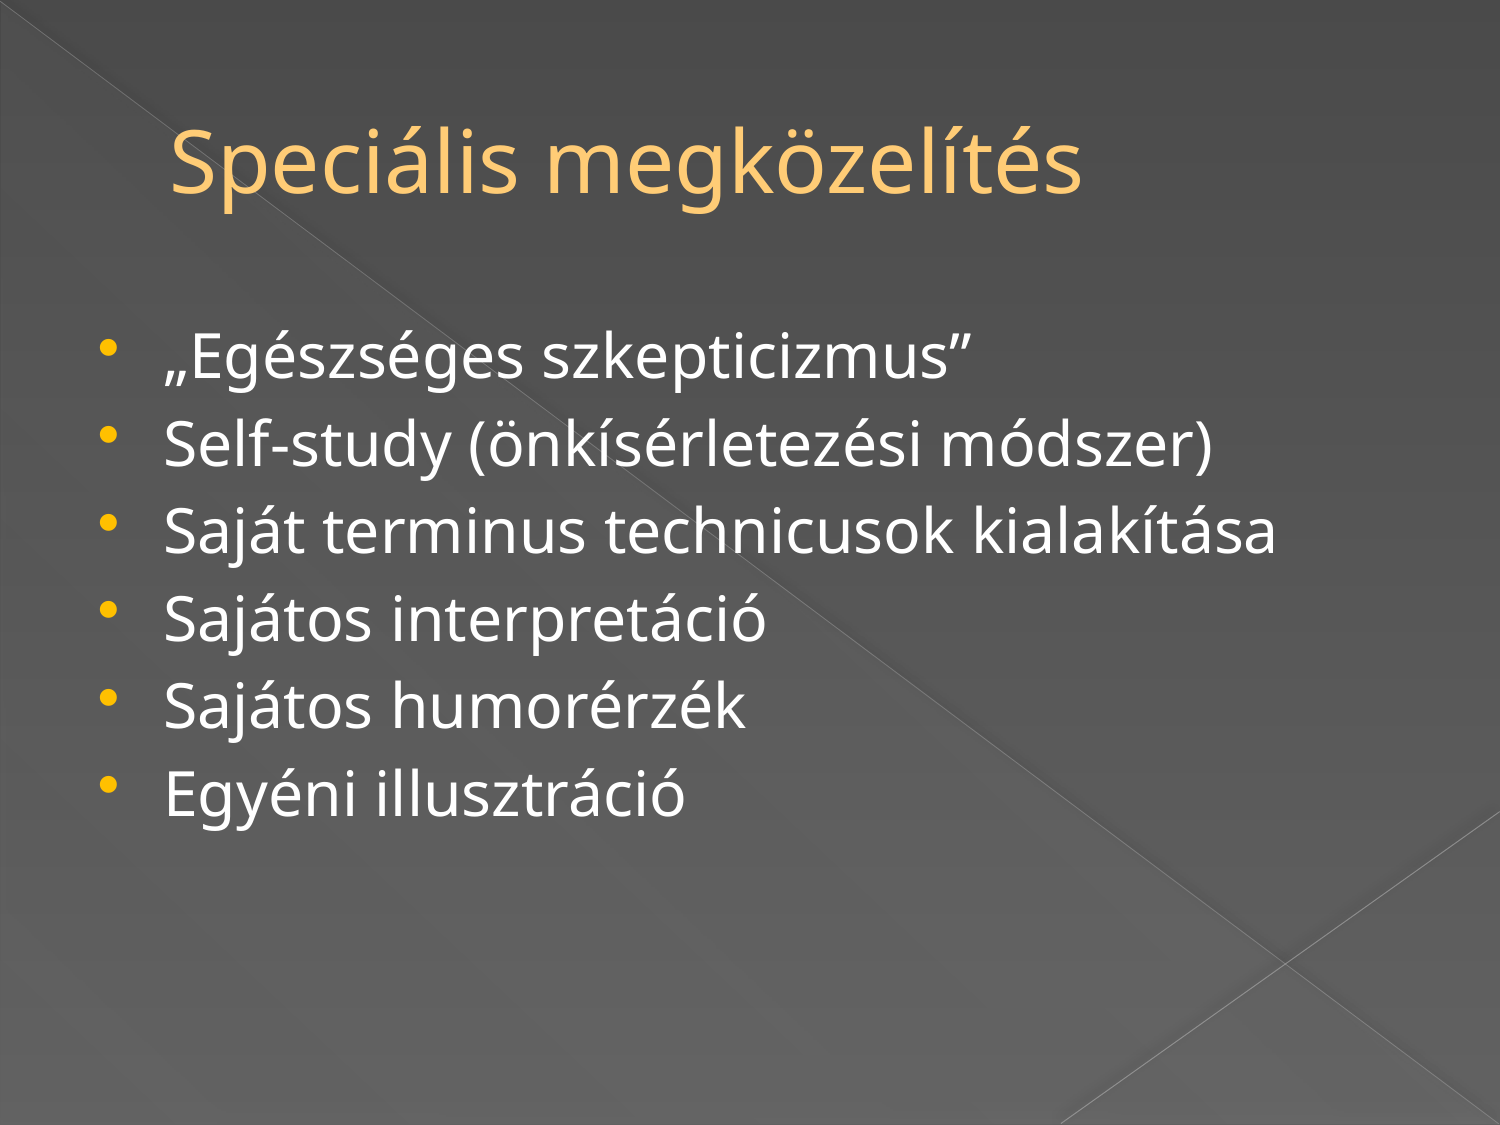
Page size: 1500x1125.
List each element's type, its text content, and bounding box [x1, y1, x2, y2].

list „Egészséges szkepticizmus” Self-study (önkísérletezési módszer) Saját terminus technicusok kialakítása Sajátos interpretáció Sajátos humorérzék Egyéni illusztráció [75, 308, 1425, 1059]
title Speciális megközelítés [75, 43, 1425, 274]
